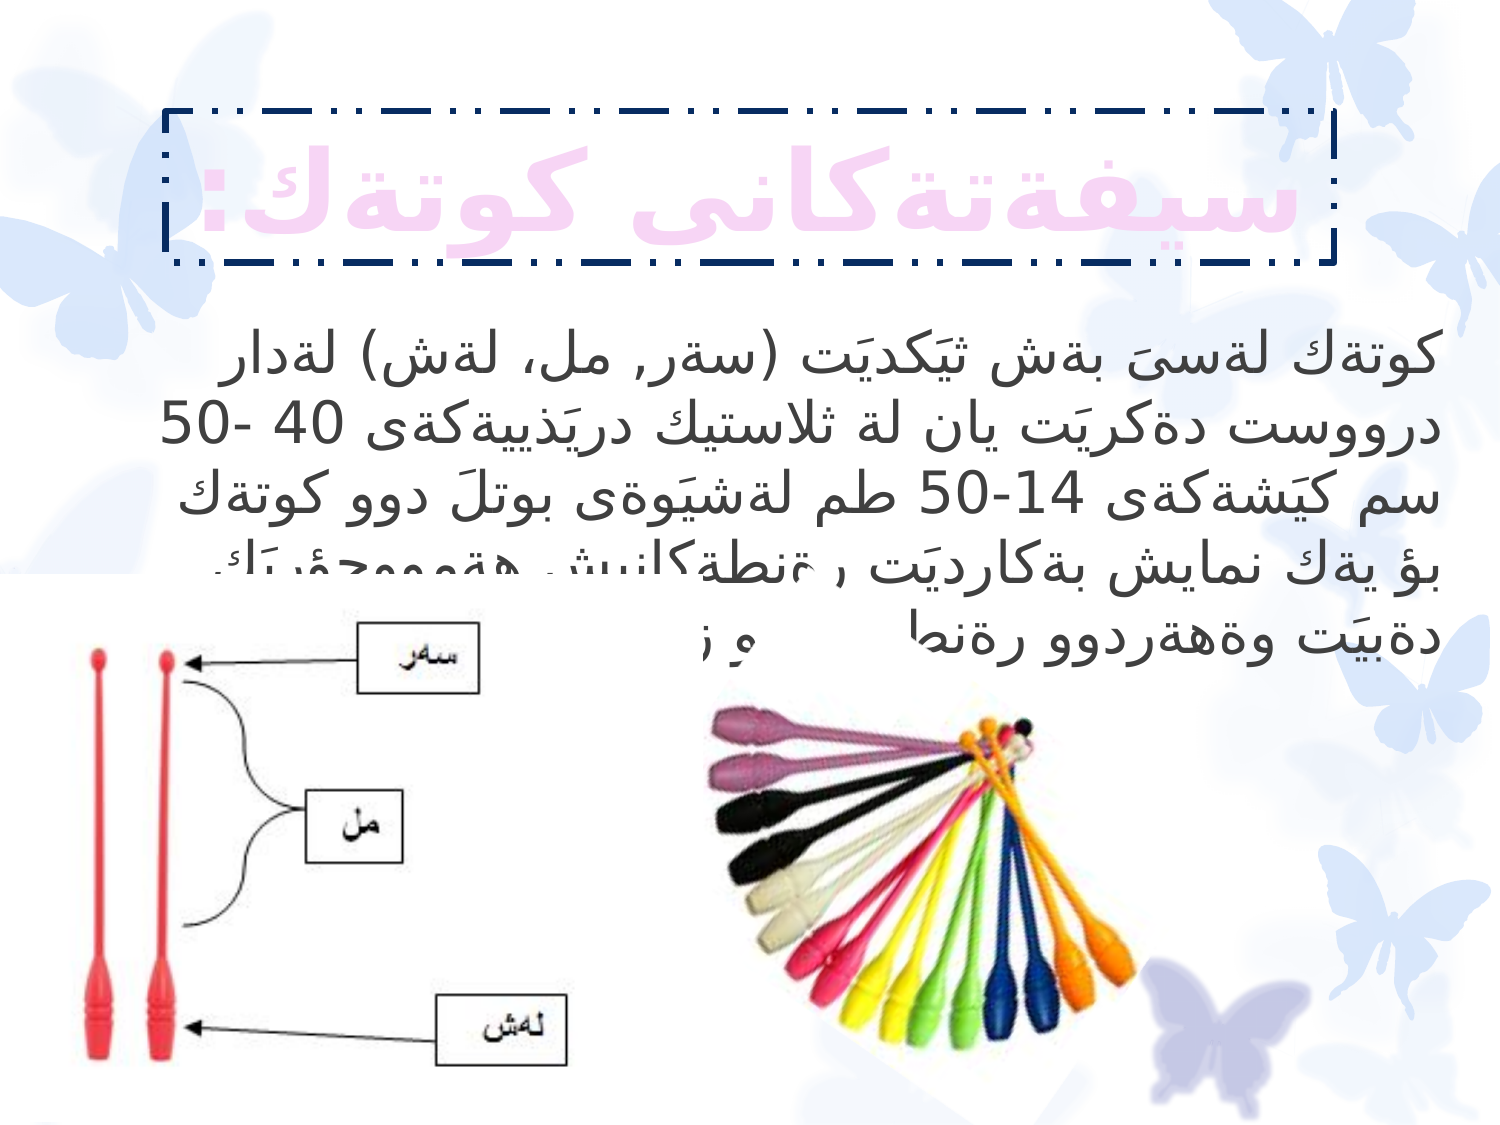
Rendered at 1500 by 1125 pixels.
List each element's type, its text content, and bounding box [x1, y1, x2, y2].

list كوتةك لةسىَ بةش ثيَكديَت (سةر, مل، لةش) لةدار درووست دةكريَت يان لة ثلاستيك دريَذييةكةى 40 -50 سم كيَشةكةى 14-50 طم لةشيَوةى بوتلَ دوو كوتةك بؤ يةك نمايش بةكارديَت رِةنطةكانيش هةمووجؤريَك دةبيَت وةهةردوو رةنطى زيَرِو زيو. [123, 255, 1459, 725]
picture [0, 567, 1221, 1125]
title سيفةتةكانى كوتةك: [165, 110, 1335, 255]
